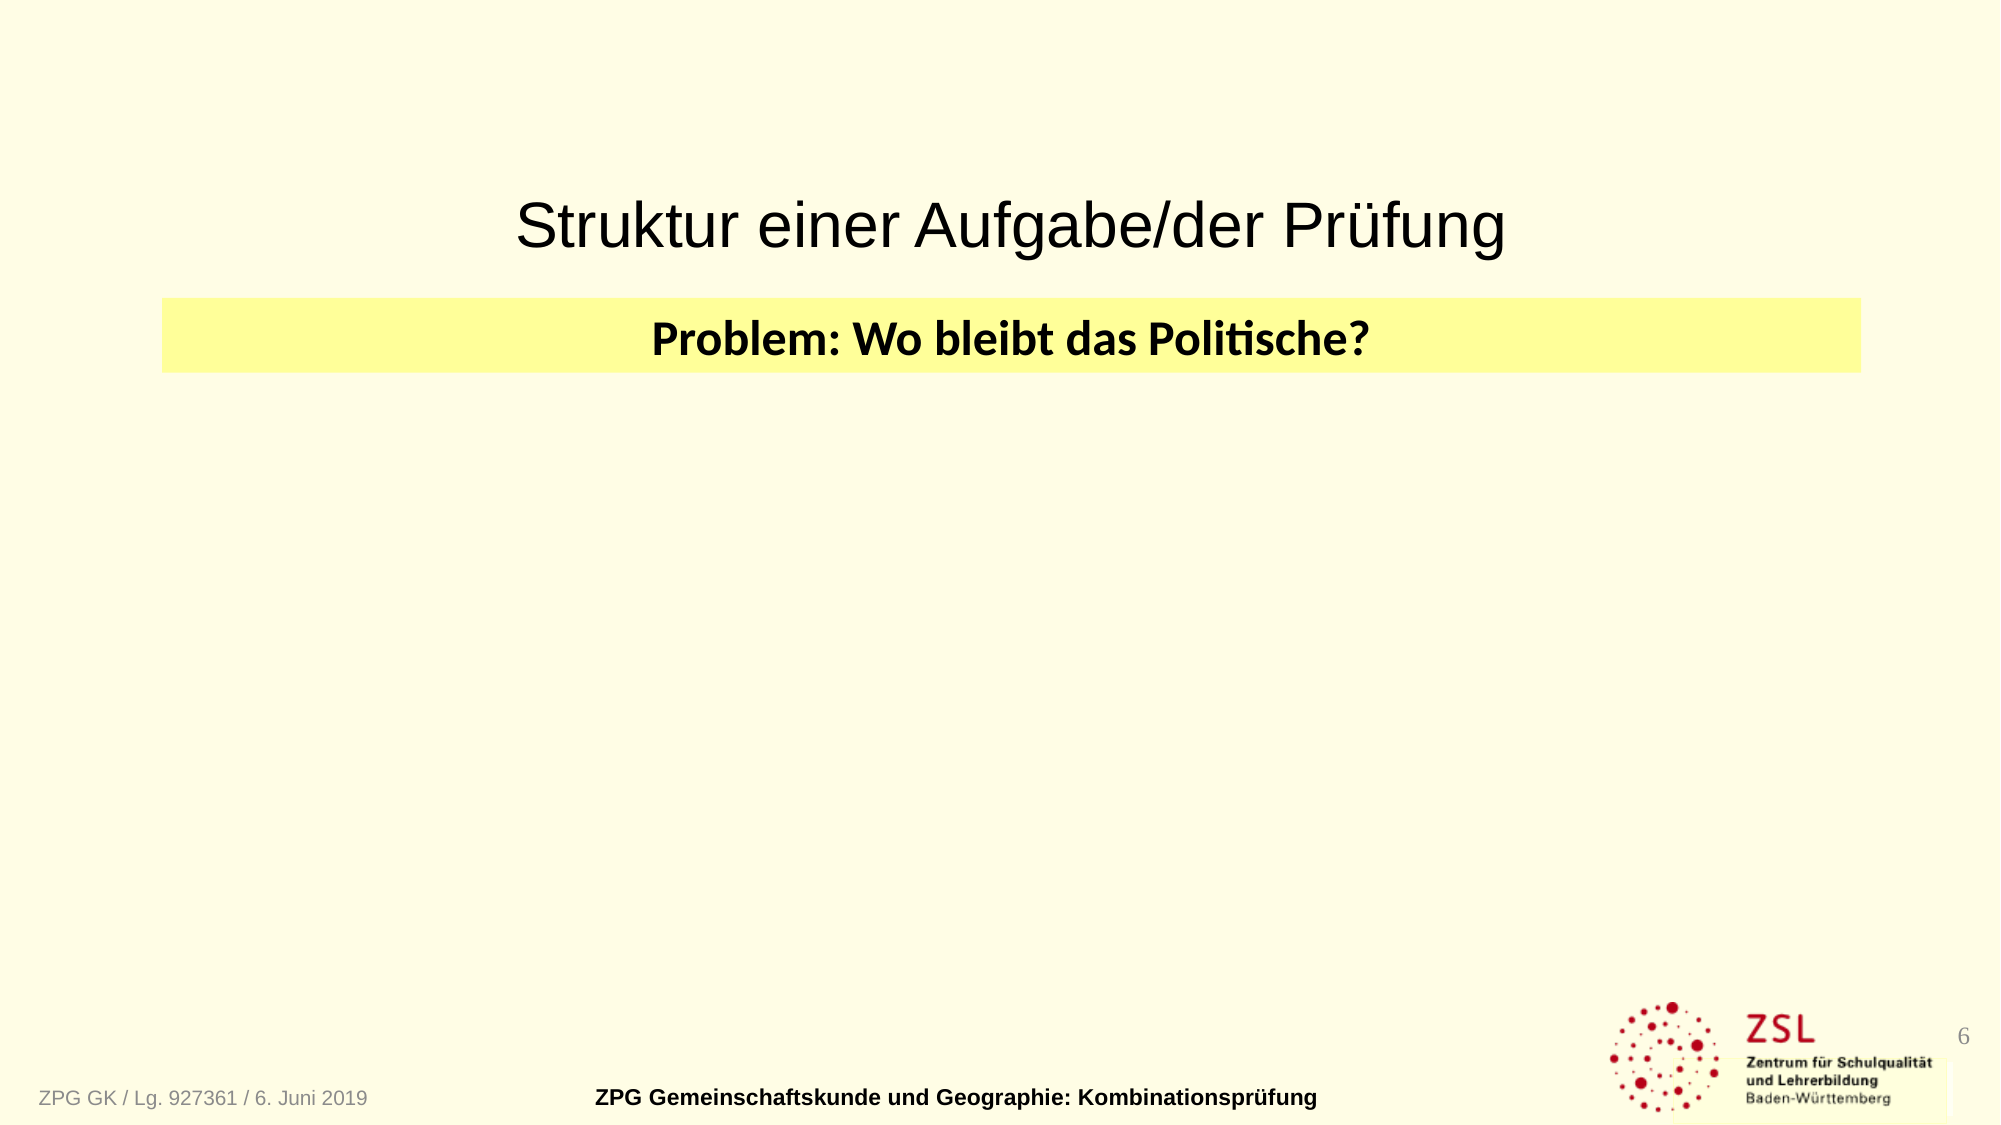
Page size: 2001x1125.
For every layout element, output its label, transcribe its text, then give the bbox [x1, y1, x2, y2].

text_box ZPG GK / Lg. 927361 / 6. Juni 2019 [23, 1066, 843, 1125]
picture [1609, 1002, 1935, 1114]
text_box Struktur einer Aufgabe/der Prüfung [149, 175, 1875, 268]
text_box Problem: Wo bleibt das Politische? [162, 297, 1862, 373]
picture [1947, 1065, 1953, 1116]
slide_number 6 [1899, 1004, 1986, 1065]
